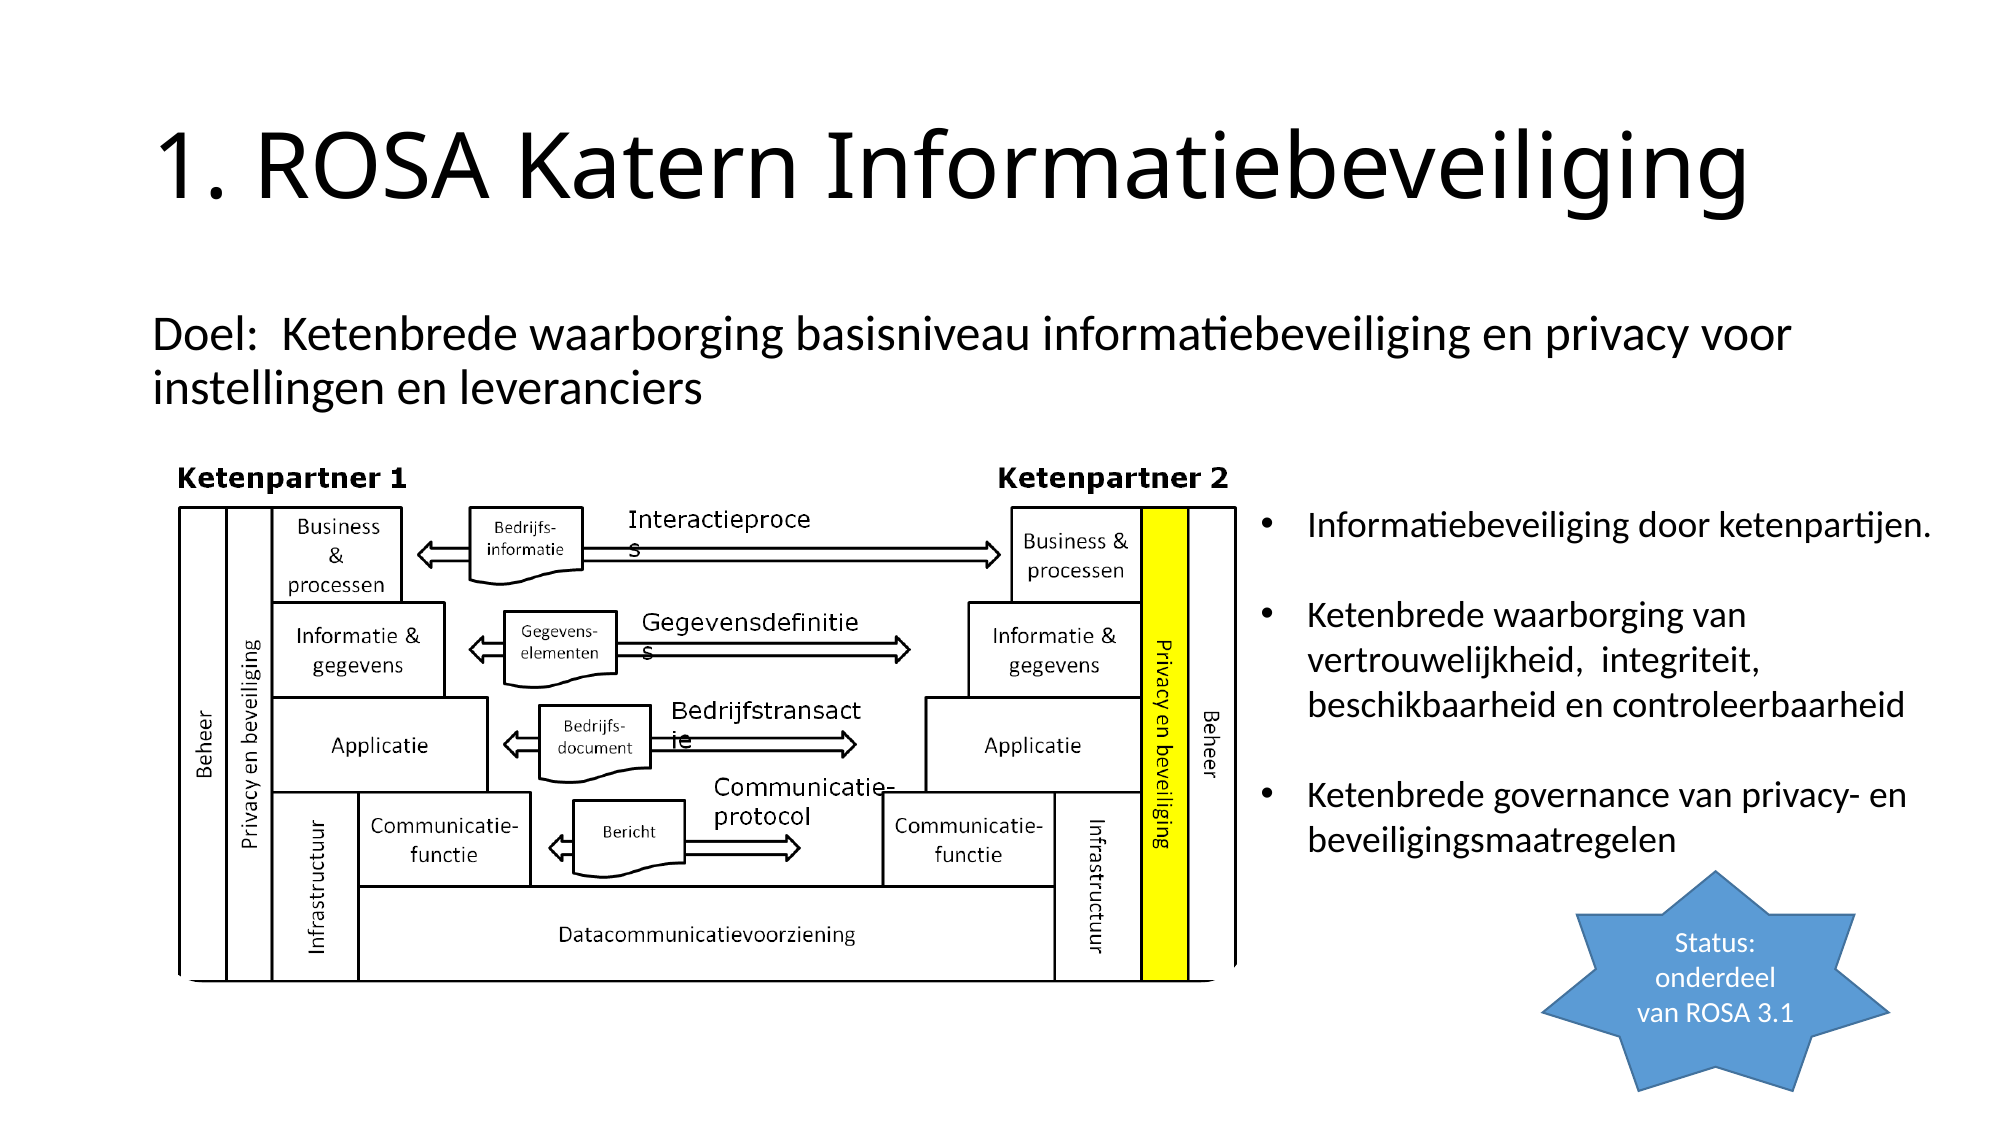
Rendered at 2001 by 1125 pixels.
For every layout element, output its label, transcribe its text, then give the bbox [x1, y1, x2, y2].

picture [158, 451, 1246, 983]
title 1. ROSA Katern Informatiebeveiliging [137, 59, 1863, 278]
list Doel: Ketenbrede waarborging basisniveau informatiebeveiliging en privacy voor instellingen en leveranciers [137, 299, 1863, 1014]
text_box Status: onderdeel van ROSA 3.1 [1540, 869, 1891, 1093]
text_box Informatiebeveiliging door ketenpartijen. Ketenbrede waarborging van vertrouwelijkheid, integriteit, beschikbaarheid en controleerbaarheid Ketenbrede governance van privacy- en beveiligingsmaatregelen [1246, 492, 1981, 868]
